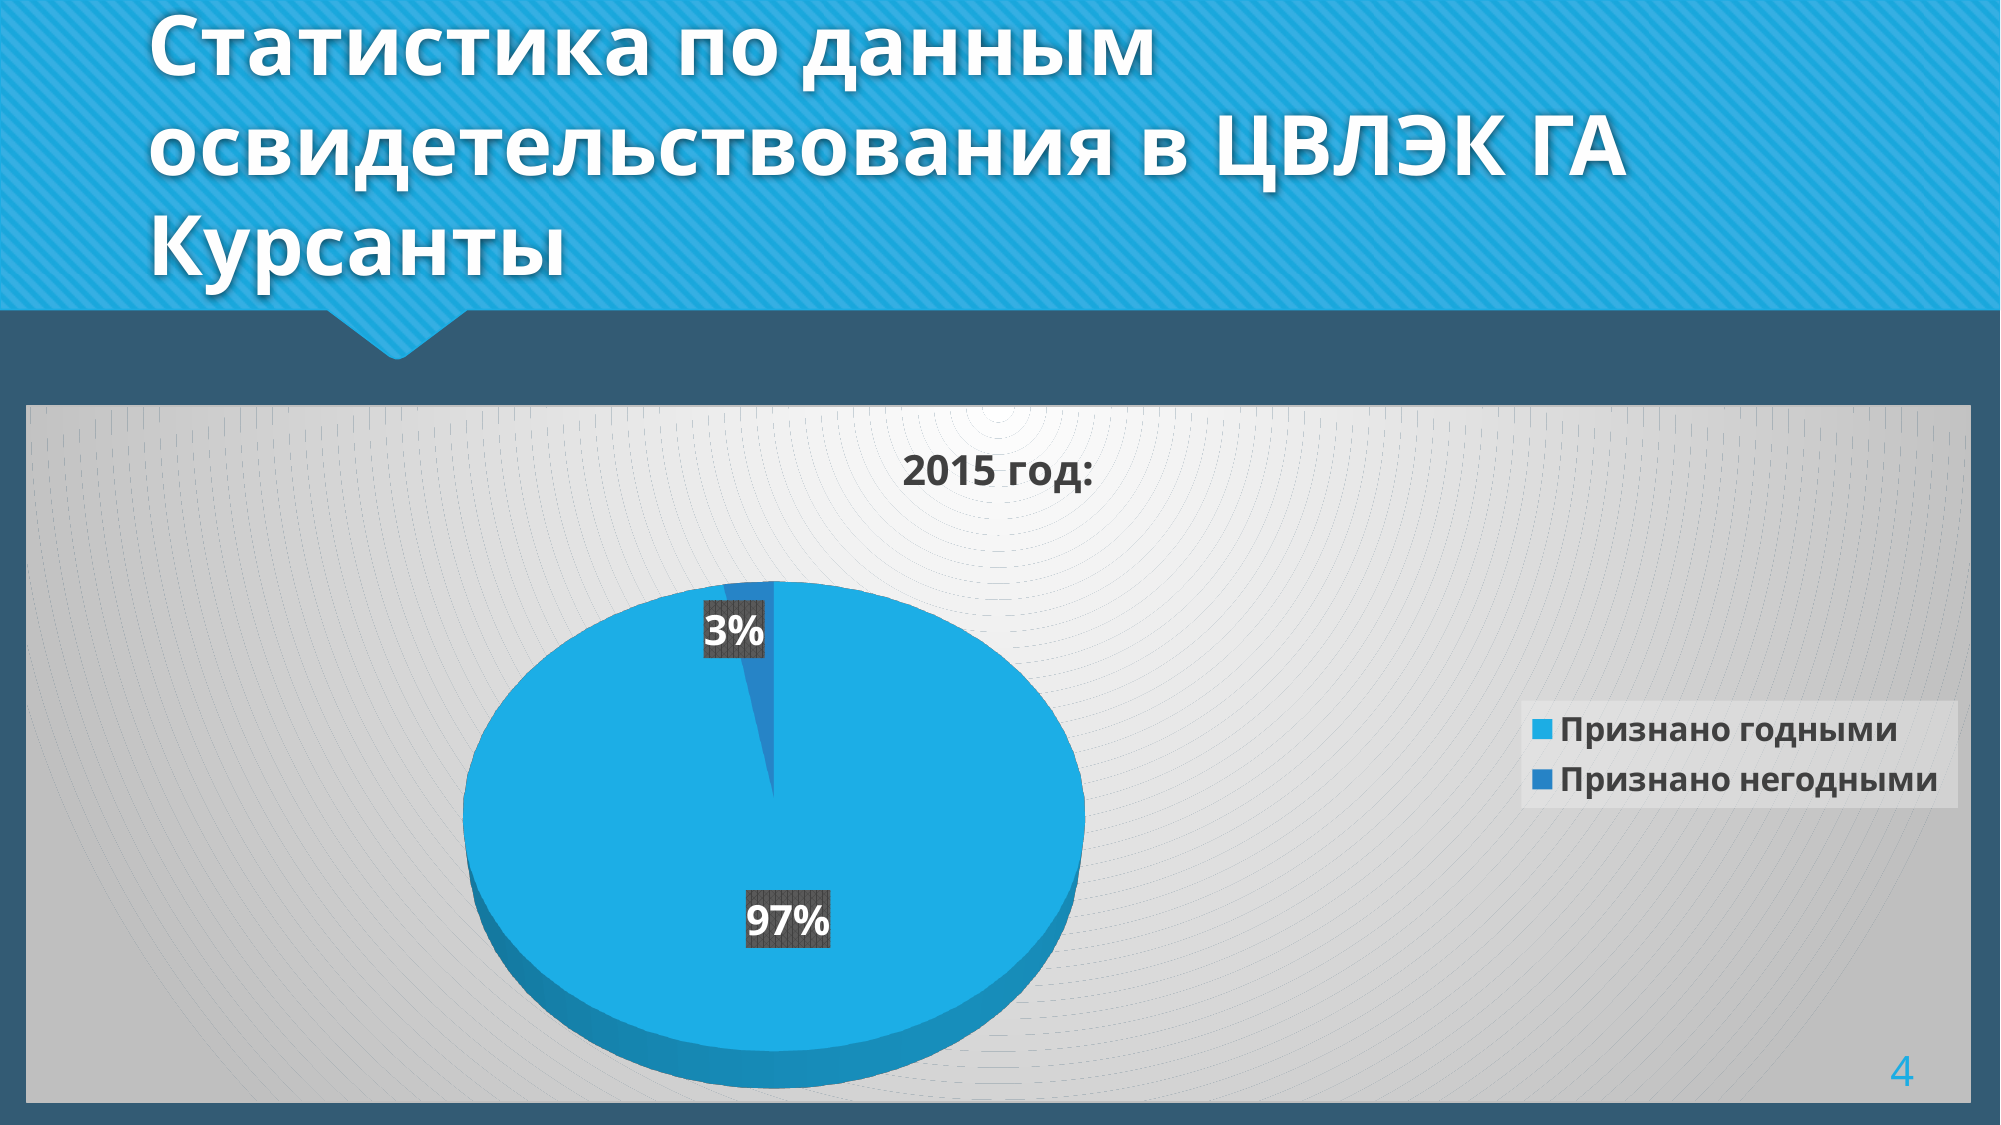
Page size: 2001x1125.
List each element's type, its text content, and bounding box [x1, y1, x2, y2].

title Статистика по данным освидетельствования в ЦВЛЭК ГА Курсанты [132, 97, 1868, 300]
chart [25, 405, 1972, 1104]
